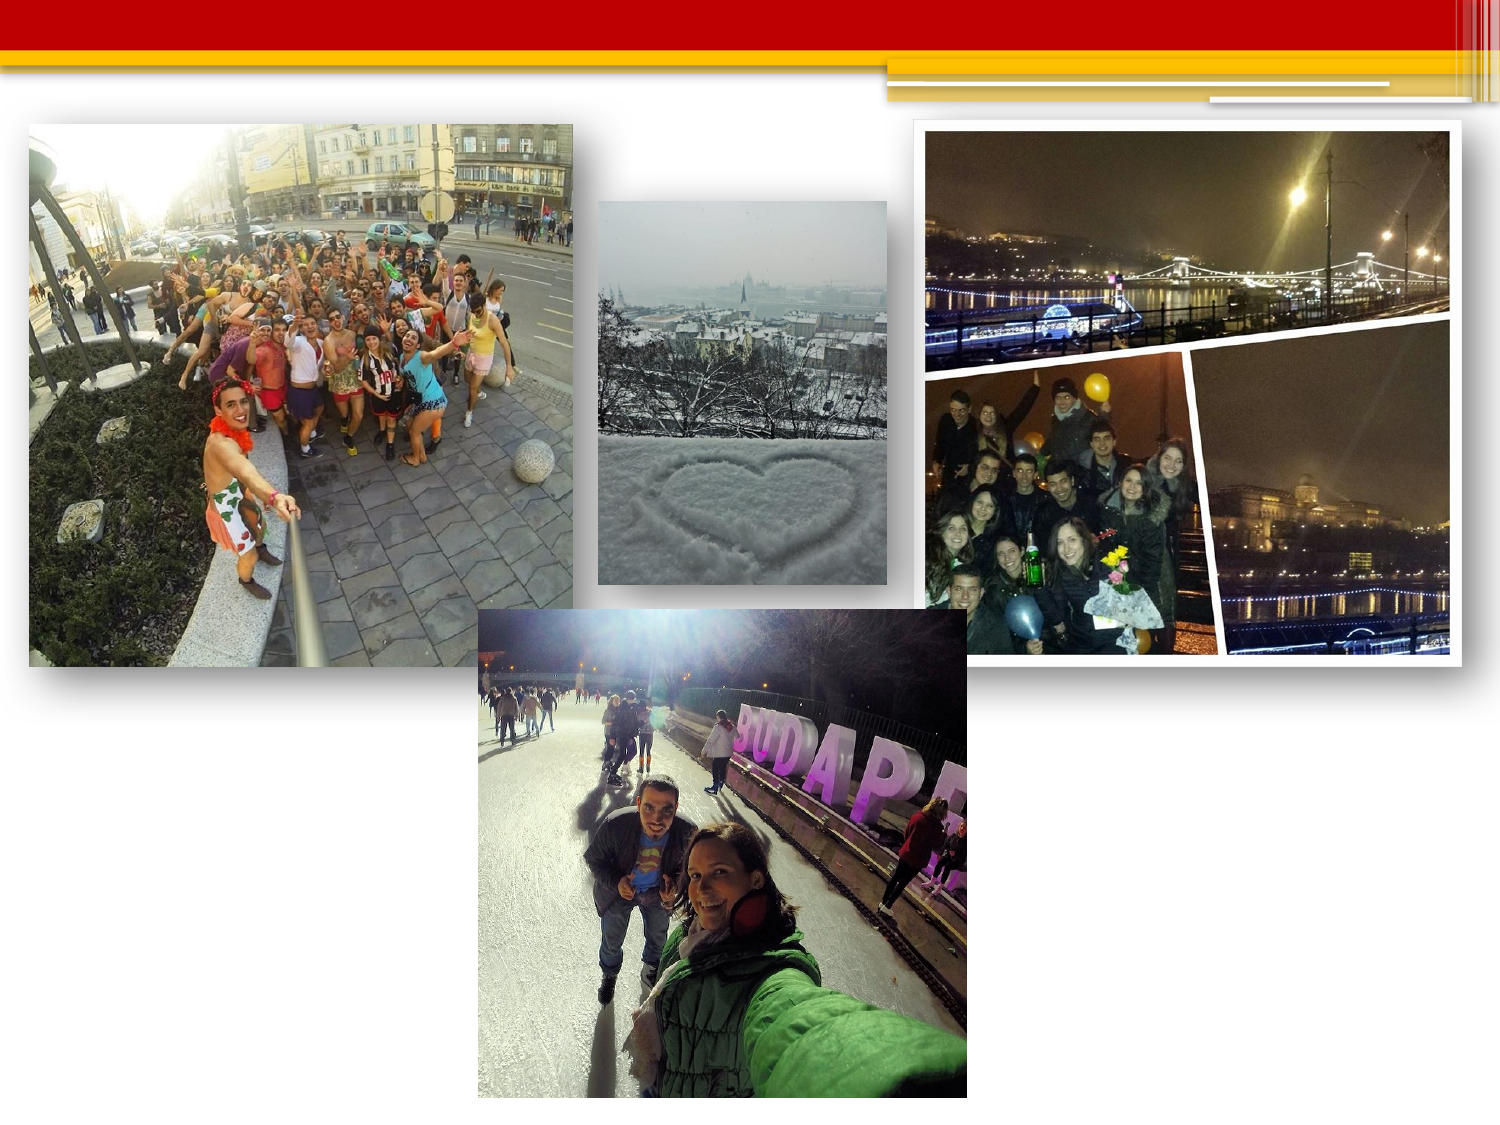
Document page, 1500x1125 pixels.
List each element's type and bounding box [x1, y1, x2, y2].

picture [29, 119, 1462, 1099]
picture [598, 200, 888, 586]
